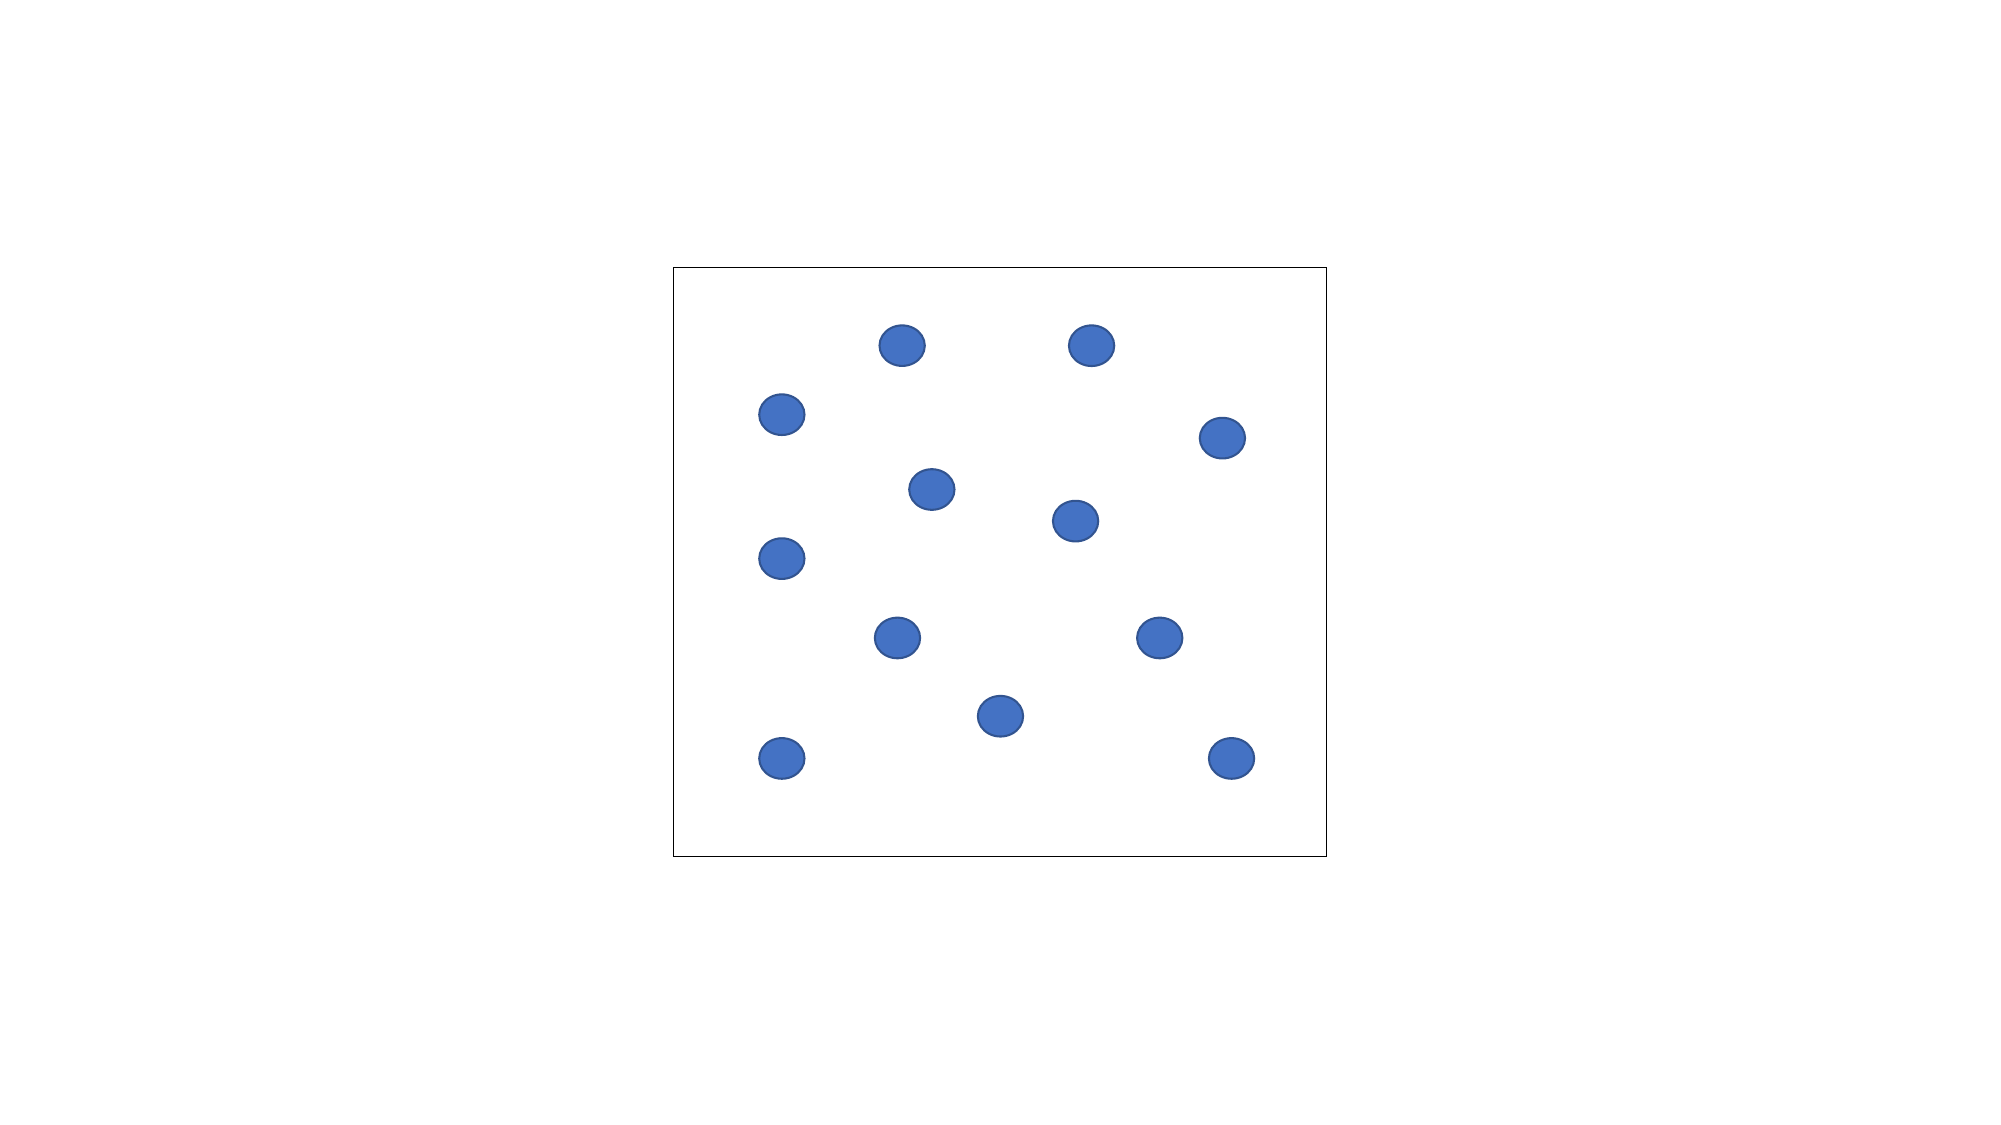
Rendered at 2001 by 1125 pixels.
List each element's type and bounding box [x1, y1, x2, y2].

text_box [673, 267, 1327, 857]
